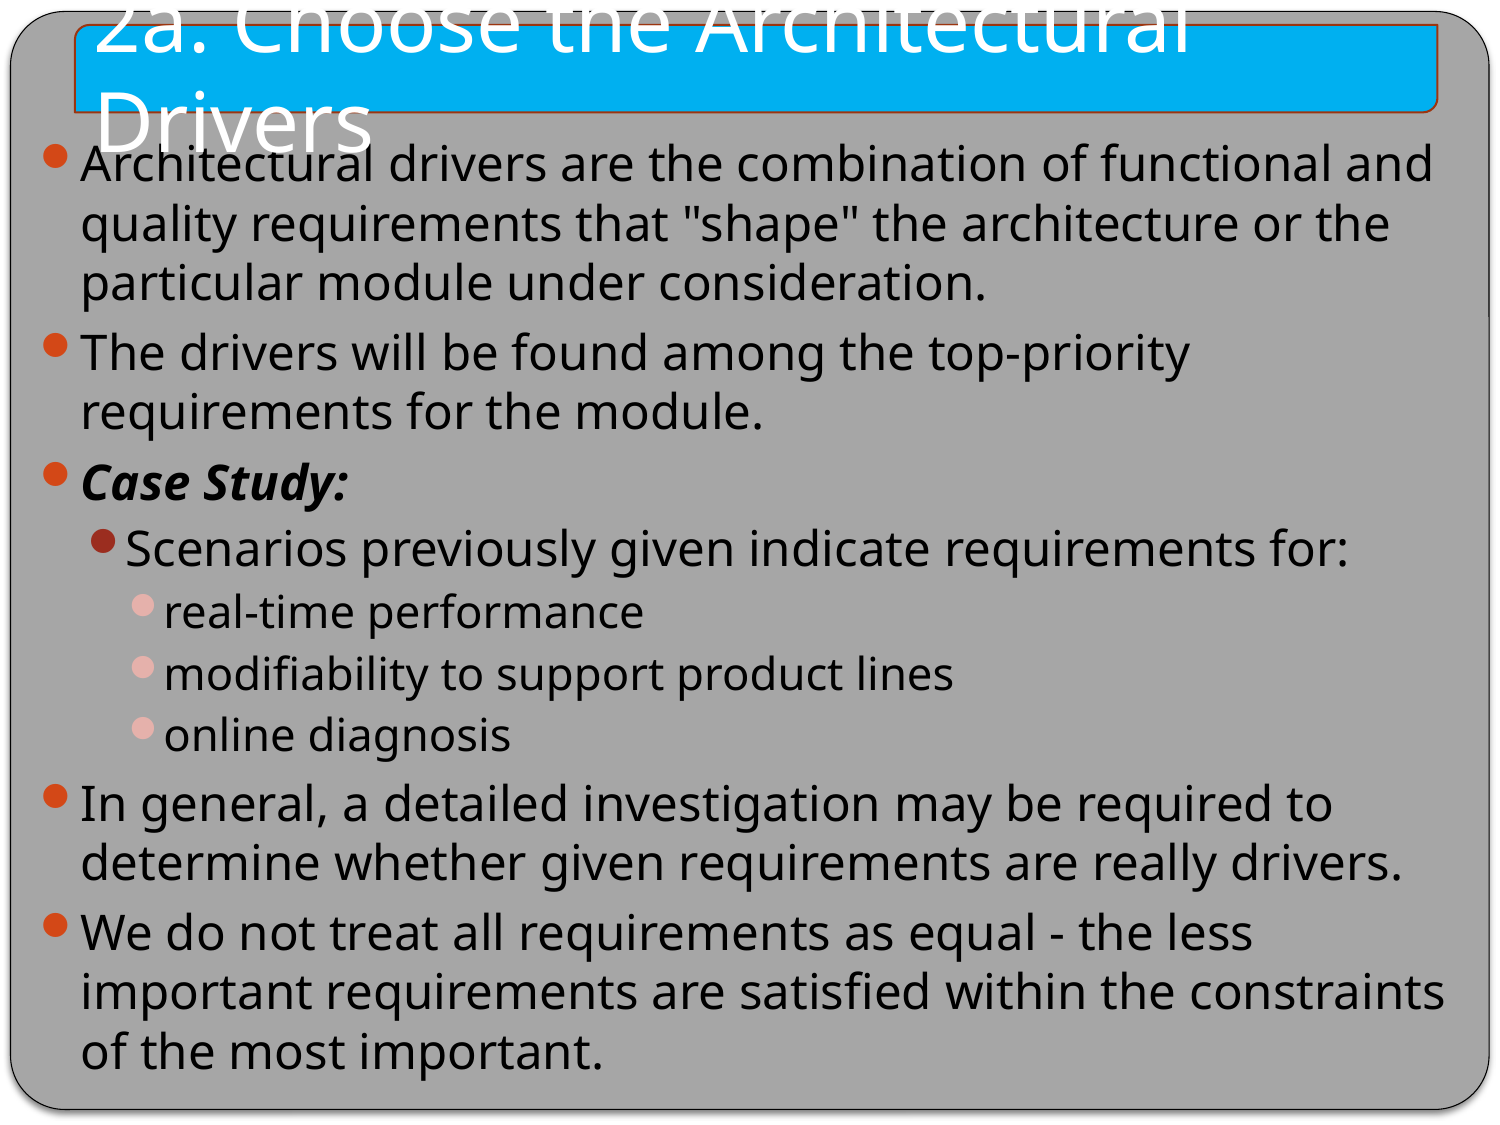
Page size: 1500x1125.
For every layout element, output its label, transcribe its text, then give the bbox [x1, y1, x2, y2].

list Architectural drivers are the combination of functional and quality requirements that "shape" the architecture or the particular module under consideration. The drivers will be found among the top-priority requirements for the module. Case Study: Scenarios previously given indicate requirements for: real-time performance modifiability to support product lines online diagnosis In general, a detailed investigation may be required to determine whether given requirements are really drivers. We do not treat all requirements as equal - the less important requirements are satisfied within the constraints of the most important. [24, 125, 1475, 1100]
text_box 2a. Choose the Architectural Drivers [73, 23, 1439, 114]
